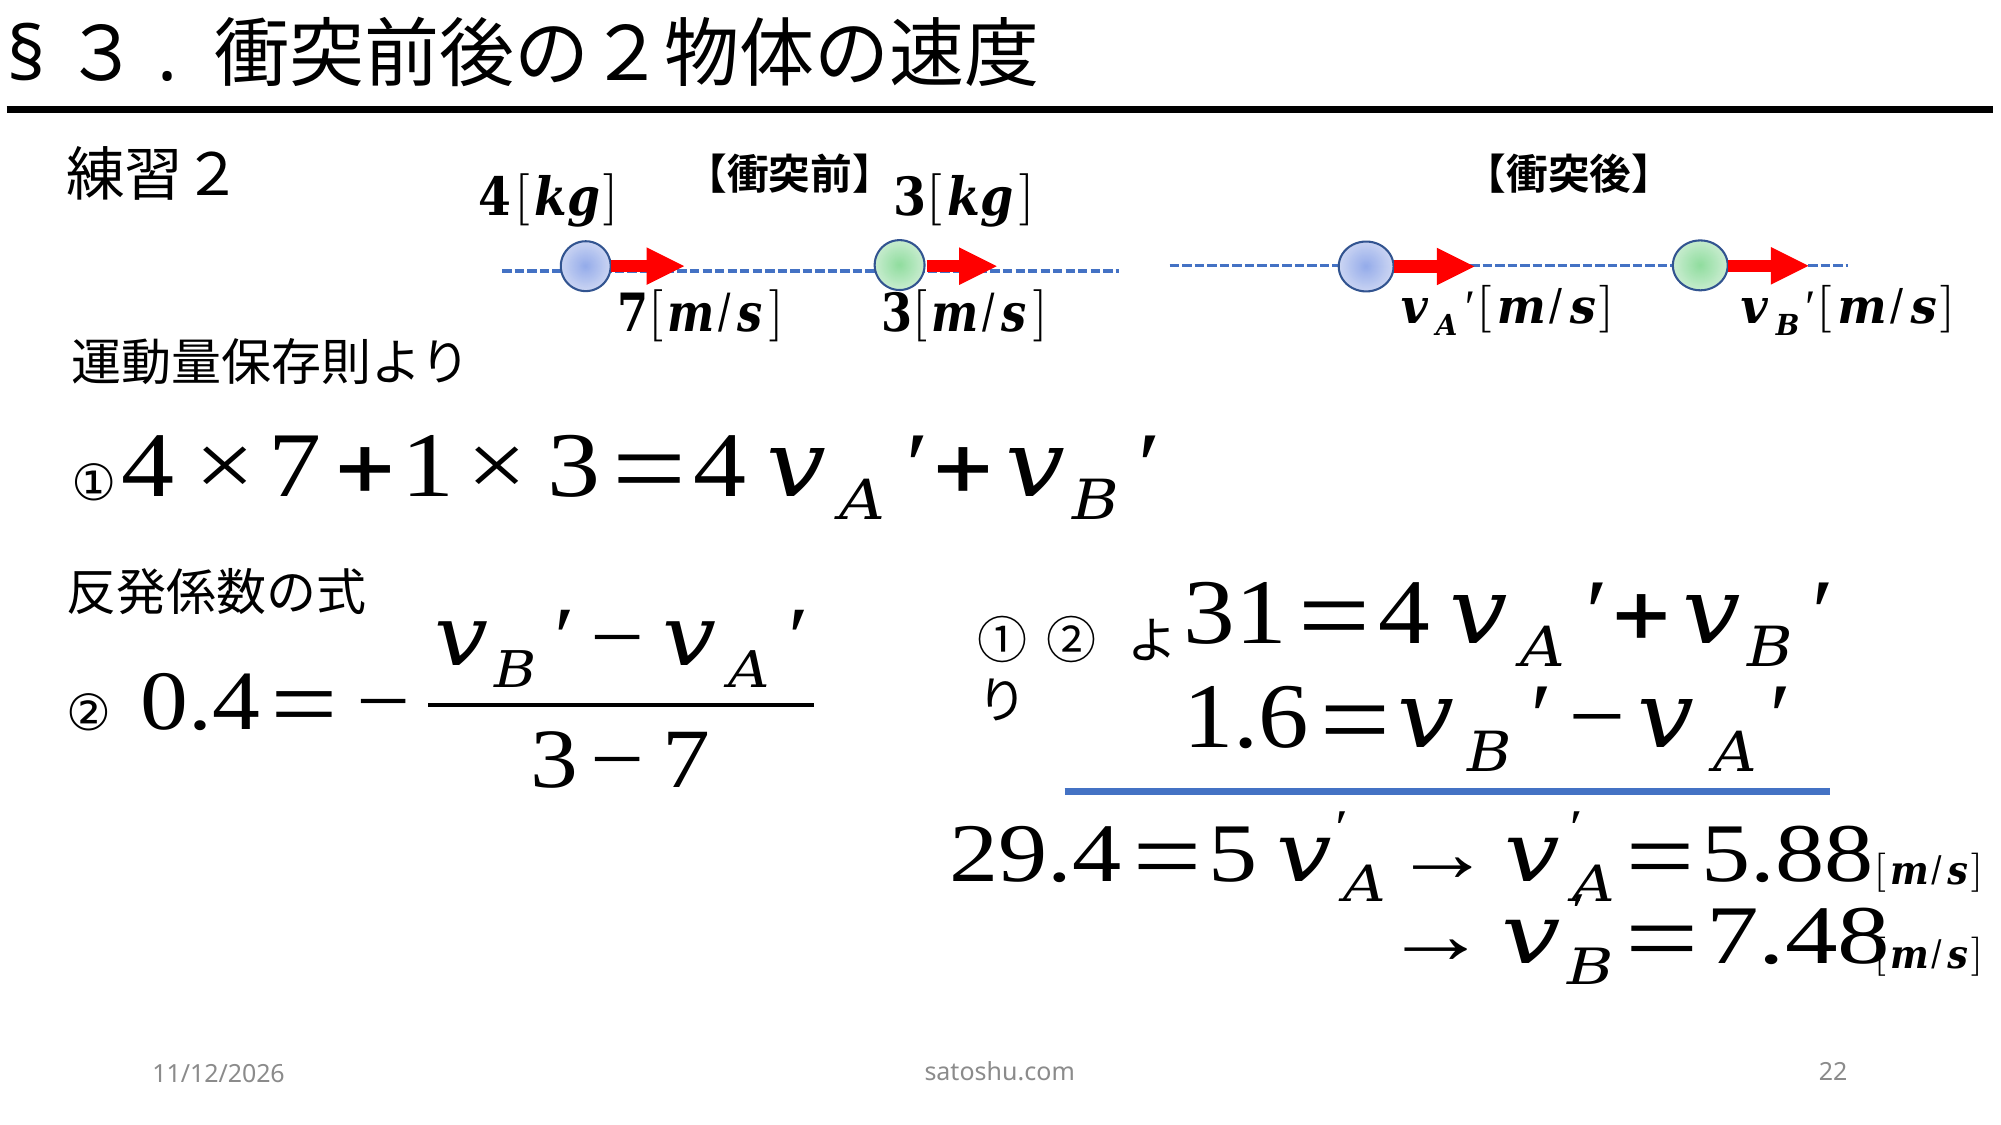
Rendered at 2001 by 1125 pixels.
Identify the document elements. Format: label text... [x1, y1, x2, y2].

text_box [478, 140, 1955, 346]
footer satoshu.com [662, 1042, 1338, 1103]
text_box 練習２ [52, 137, 265, 221]
text_box 運動量保存則より ① [56, 322, 1296, 518]
text_box 反発係数の式 ② [51, 553, 896, 749]
slide_number 22 [1412, 1042, 1863, 1103]
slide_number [137, 1044, 588, 1105]
text_box ①②より [962, 601, 1192, 676]
text_box §３. 衝突前後の２物体の速度 [0, 0, 2000, 110]
